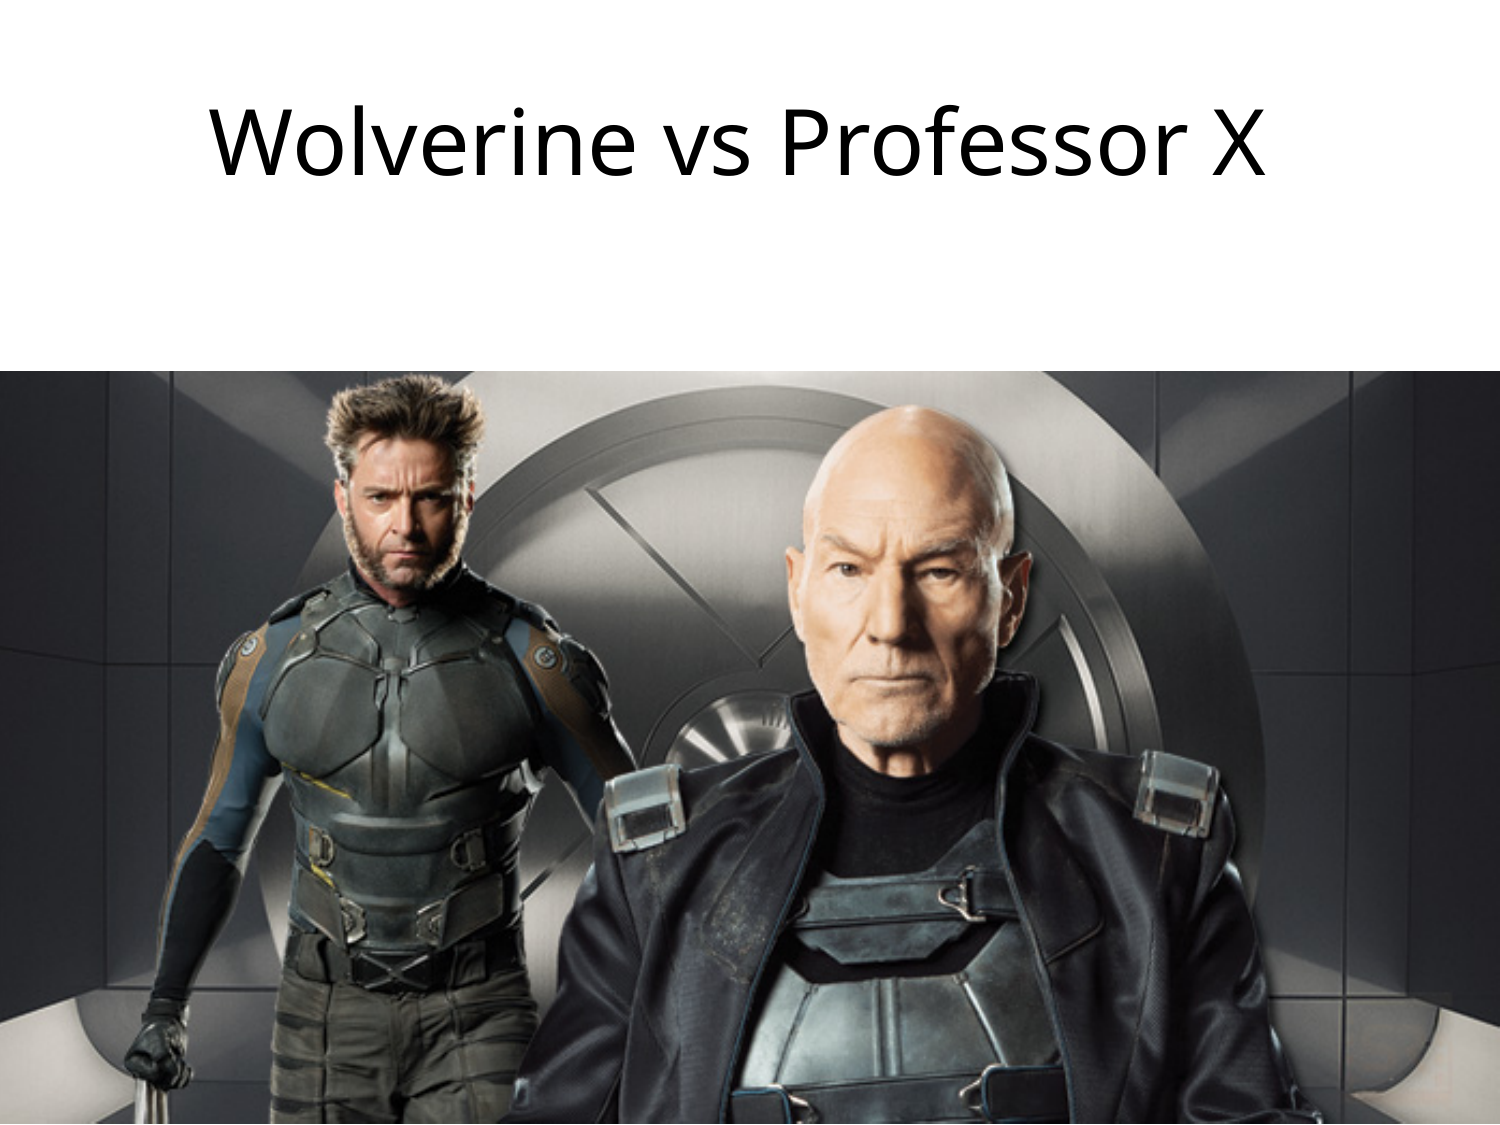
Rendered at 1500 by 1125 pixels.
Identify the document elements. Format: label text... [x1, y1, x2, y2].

title Wolverine vs Professor X [75, 45, 1425, 233]
picture [0, 371, 1500, 1124]
